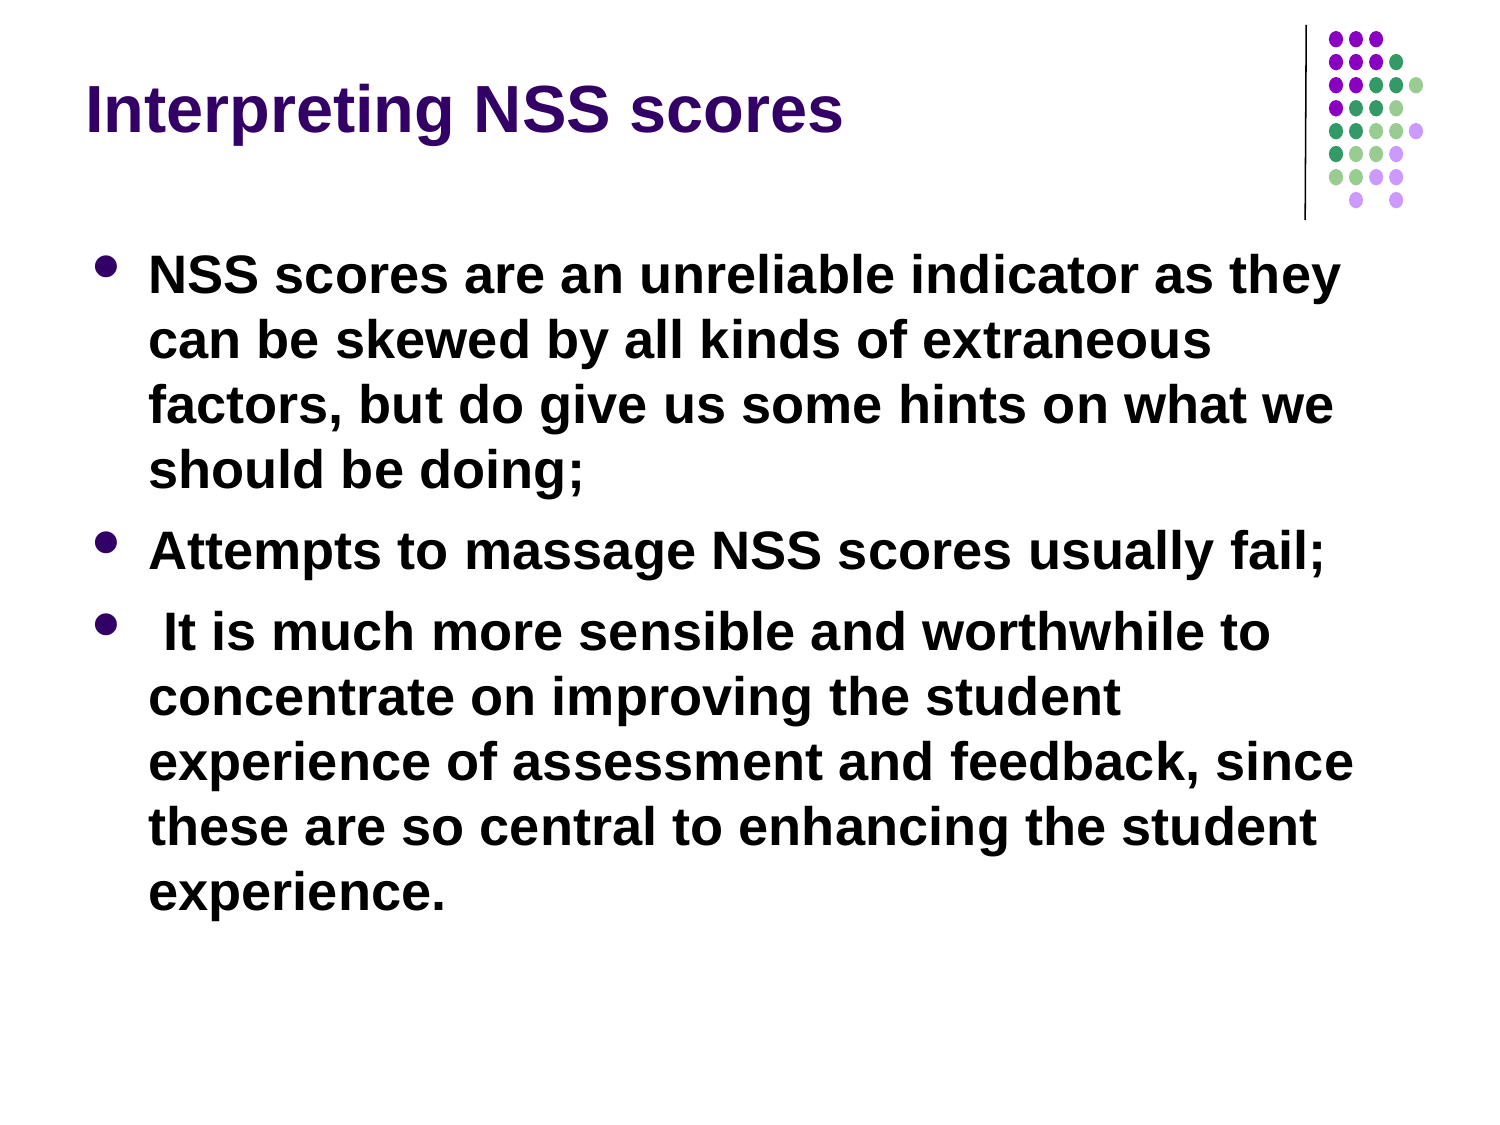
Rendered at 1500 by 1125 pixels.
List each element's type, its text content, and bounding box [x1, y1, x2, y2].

title Interpreting NSS scores [70, 34, 1309, 177]
list NSS scores are an unreliable indicator as they can be skewed by all kinds of extraneous factors, but do give us some hints on what we should be doing; Attempts to massage NSS scores usually fail; It is much more sensible and worthwhile to concentrate on improving the student experience of assessment and feedback, since these are so central to enhancing the student experience. [76, 231, 1428, 1018]
